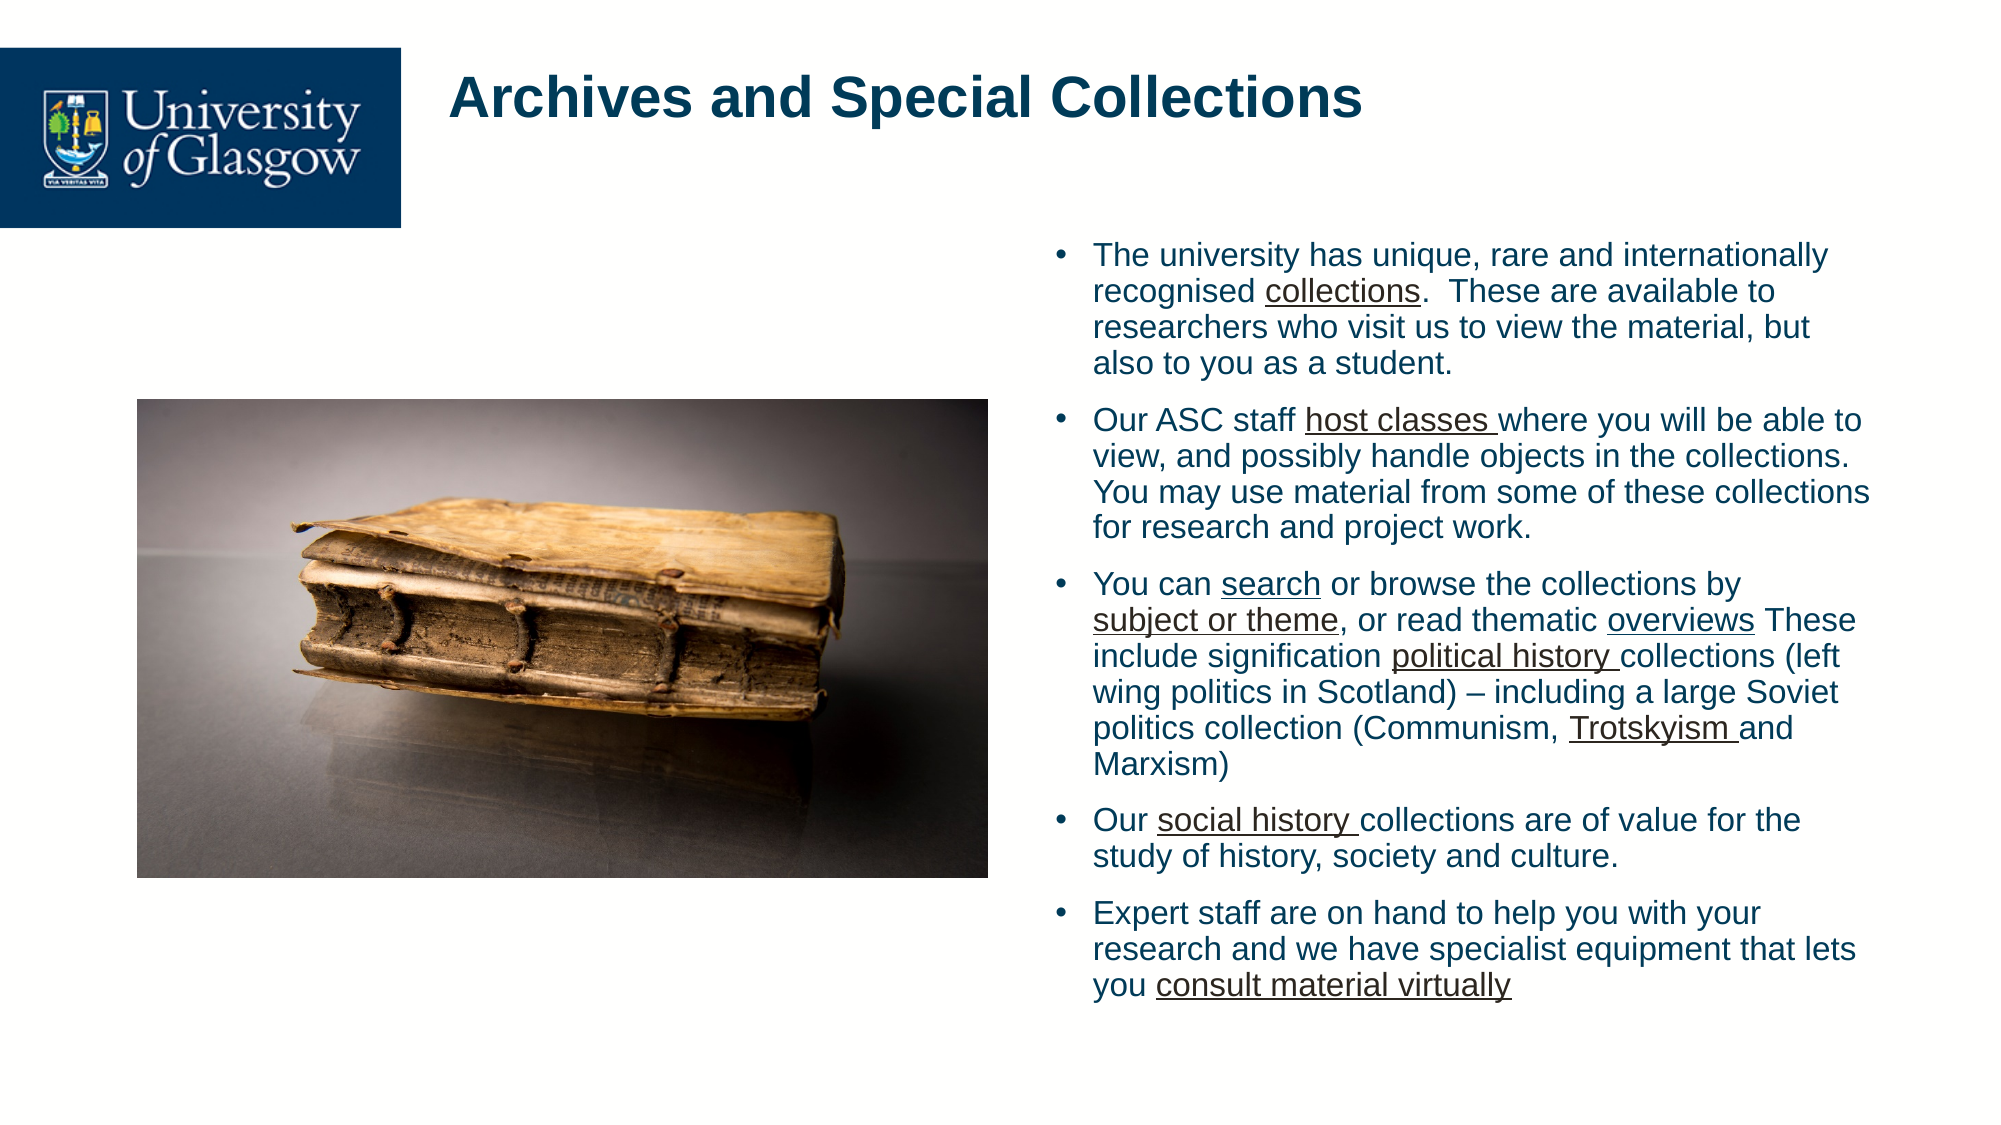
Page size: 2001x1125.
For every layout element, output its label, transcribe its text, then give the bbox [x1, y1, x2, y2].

list The university has unique, rare and internationally recognised collections. These are available to researchers who visit us to view the material, but also to you as a student. Our ASC staff host classes where you will be able to view, and possibly handle objects in the collections. You may use material from some of these collections for research and project work. You can search or browse the collections by subject or theme, or read thematic overviews These include signification political history collections (left wing politics in Scotland) – including a large Soviet politics collection (Communism, Trotskyism and Marxism) Our social history collections are of value for the study of history, society and culture. Expert staff are on hand to help you with your research and we have specialist equipment that lets you consult material virtually [1040, 230, 1891, 980]
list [137, 399, 988, 878]
picture [0, 0, 2000, 1125]
title Archives and Special Collections [433, 59, 1863, 231]
